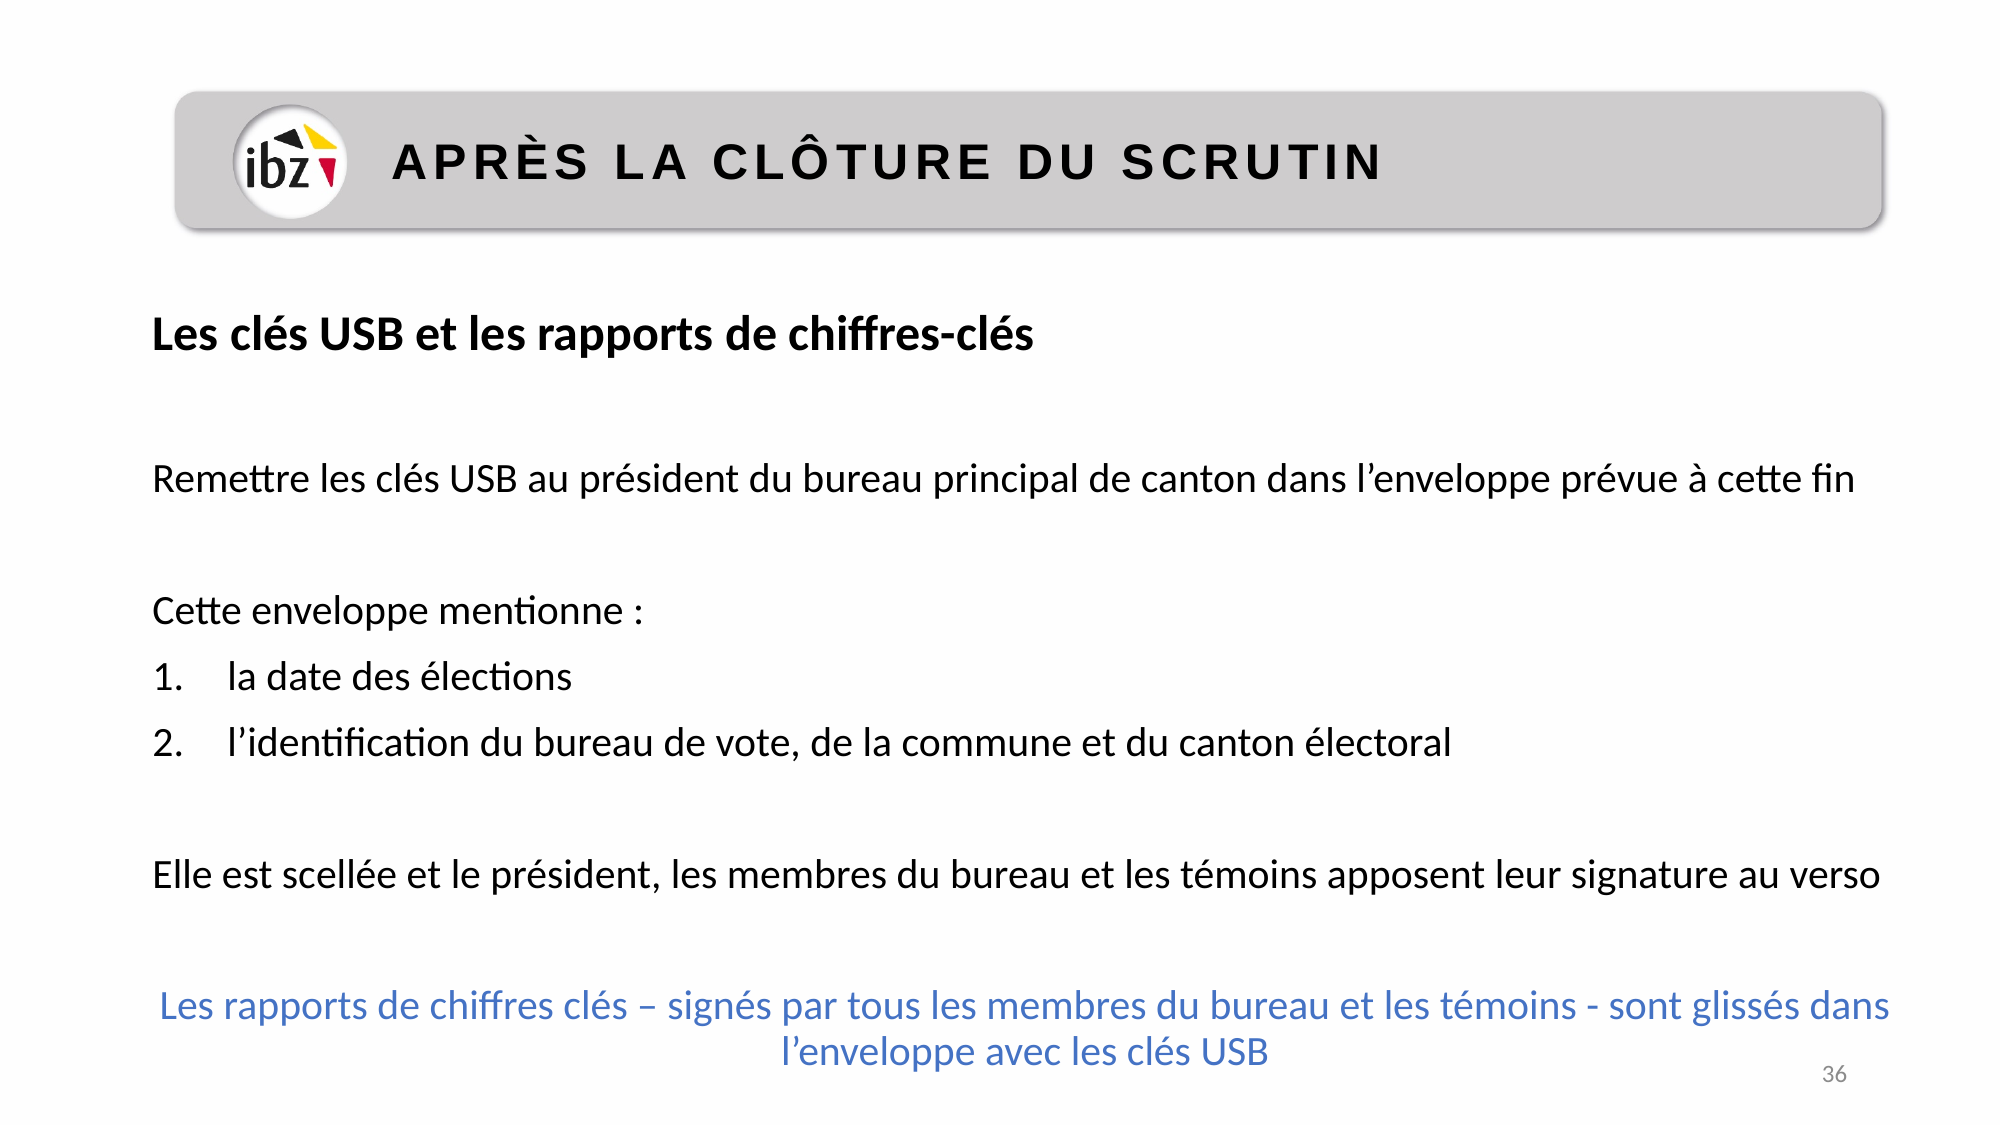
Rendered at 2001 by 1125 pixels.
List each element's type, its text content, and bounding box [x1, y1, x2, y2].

list Les clés USB et les rapports de chiffres-clés Remettre les clés USB au président du bureau principal de canton dans l’enveloppe prévue à cette fin Cette enveloppe mentionne : la date des élections l’identification du bureau de vote, de la commune et du canton électoral Elle est scellée et le président, les membres du bureau et les témoins apposent leur signature au verso Les rapports de chiffres clés – signés par tous les membres du bureau et les témoins - sont glissés dans l’enveloppe avec les clés USB [137, 299, 1914, 1103]
picture [168, 85, 1894, 241]
slide_number 36 [1412, 1042, 1863, 1103]
